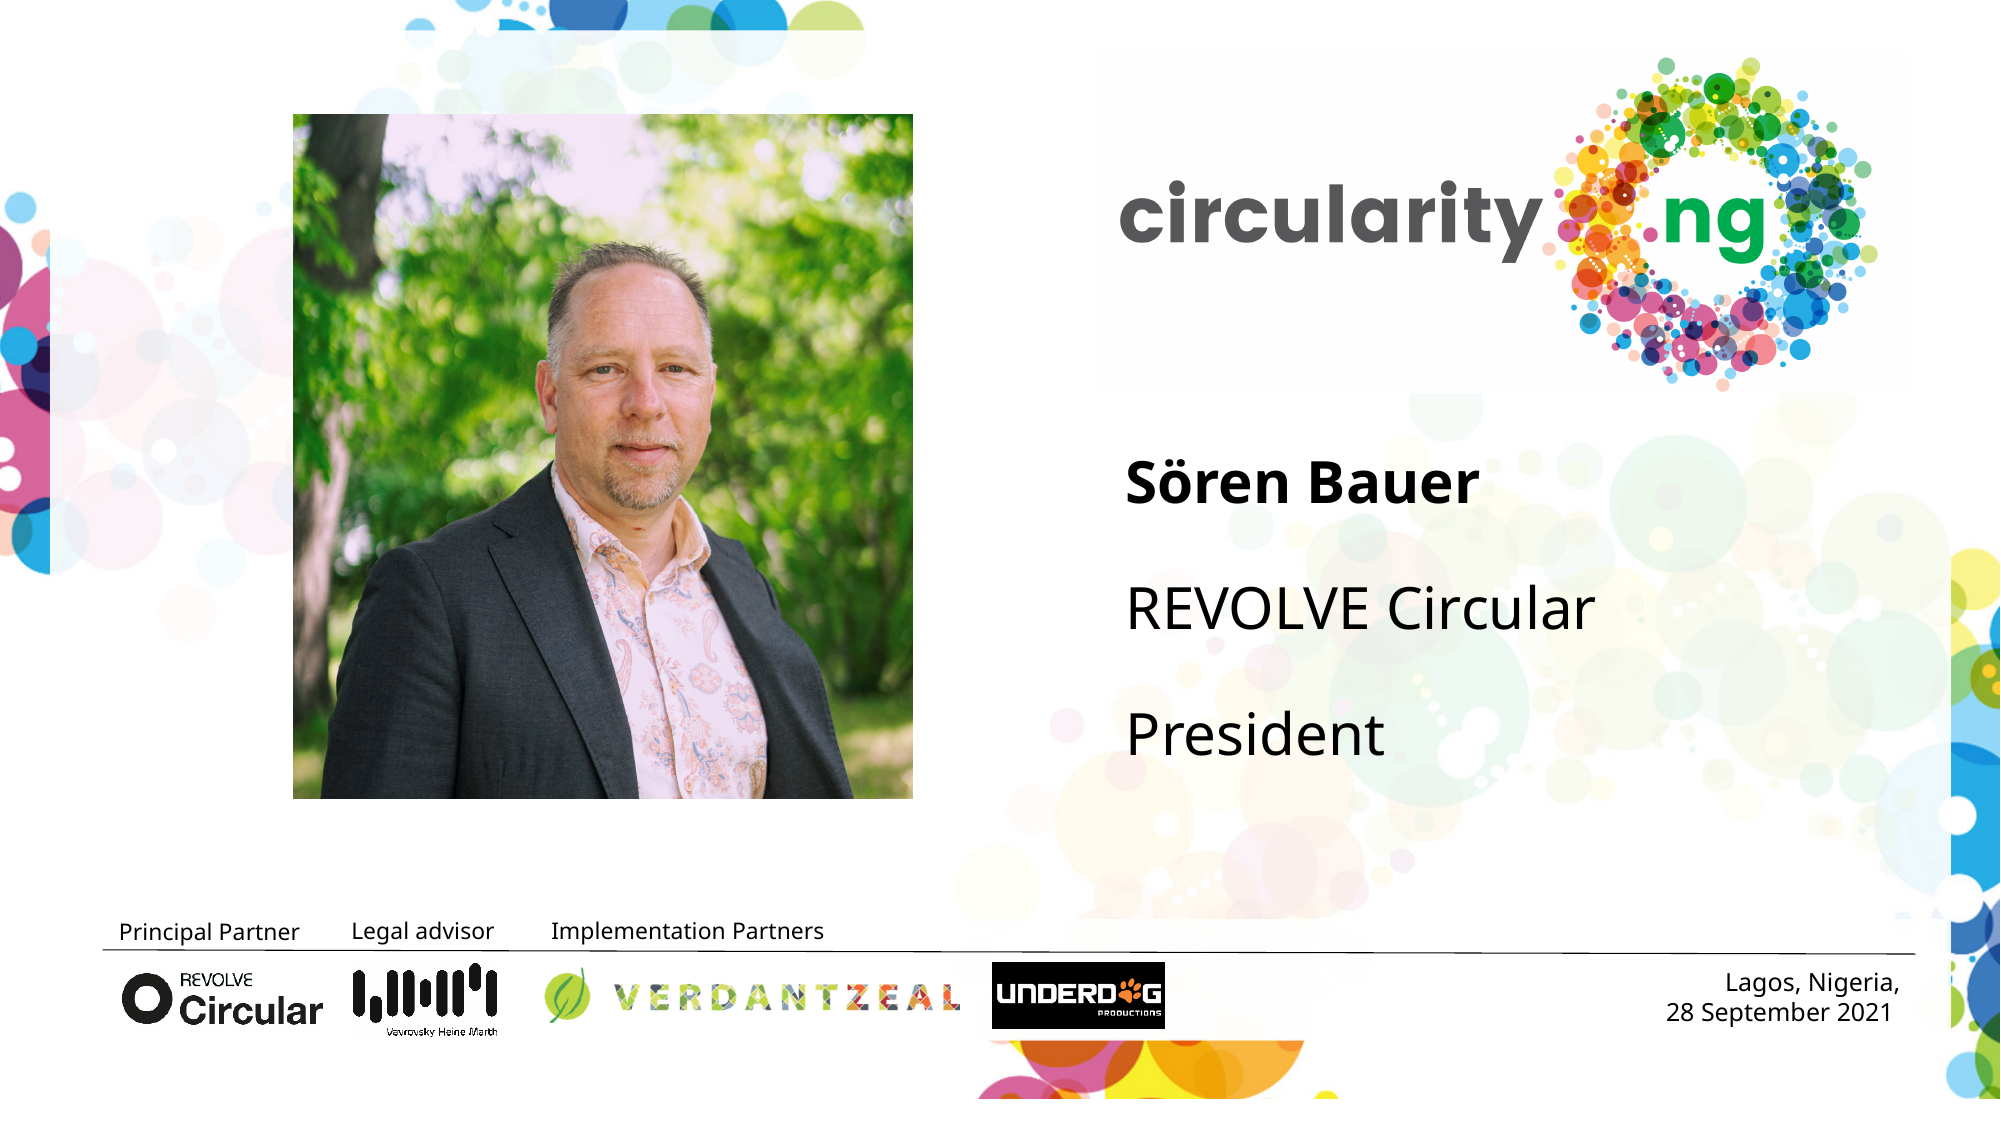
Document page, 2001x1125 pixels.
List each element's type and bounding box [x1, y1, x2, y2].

text_box [0, 0, 2000, 1099]
picture [292, 114, 913, 799]
